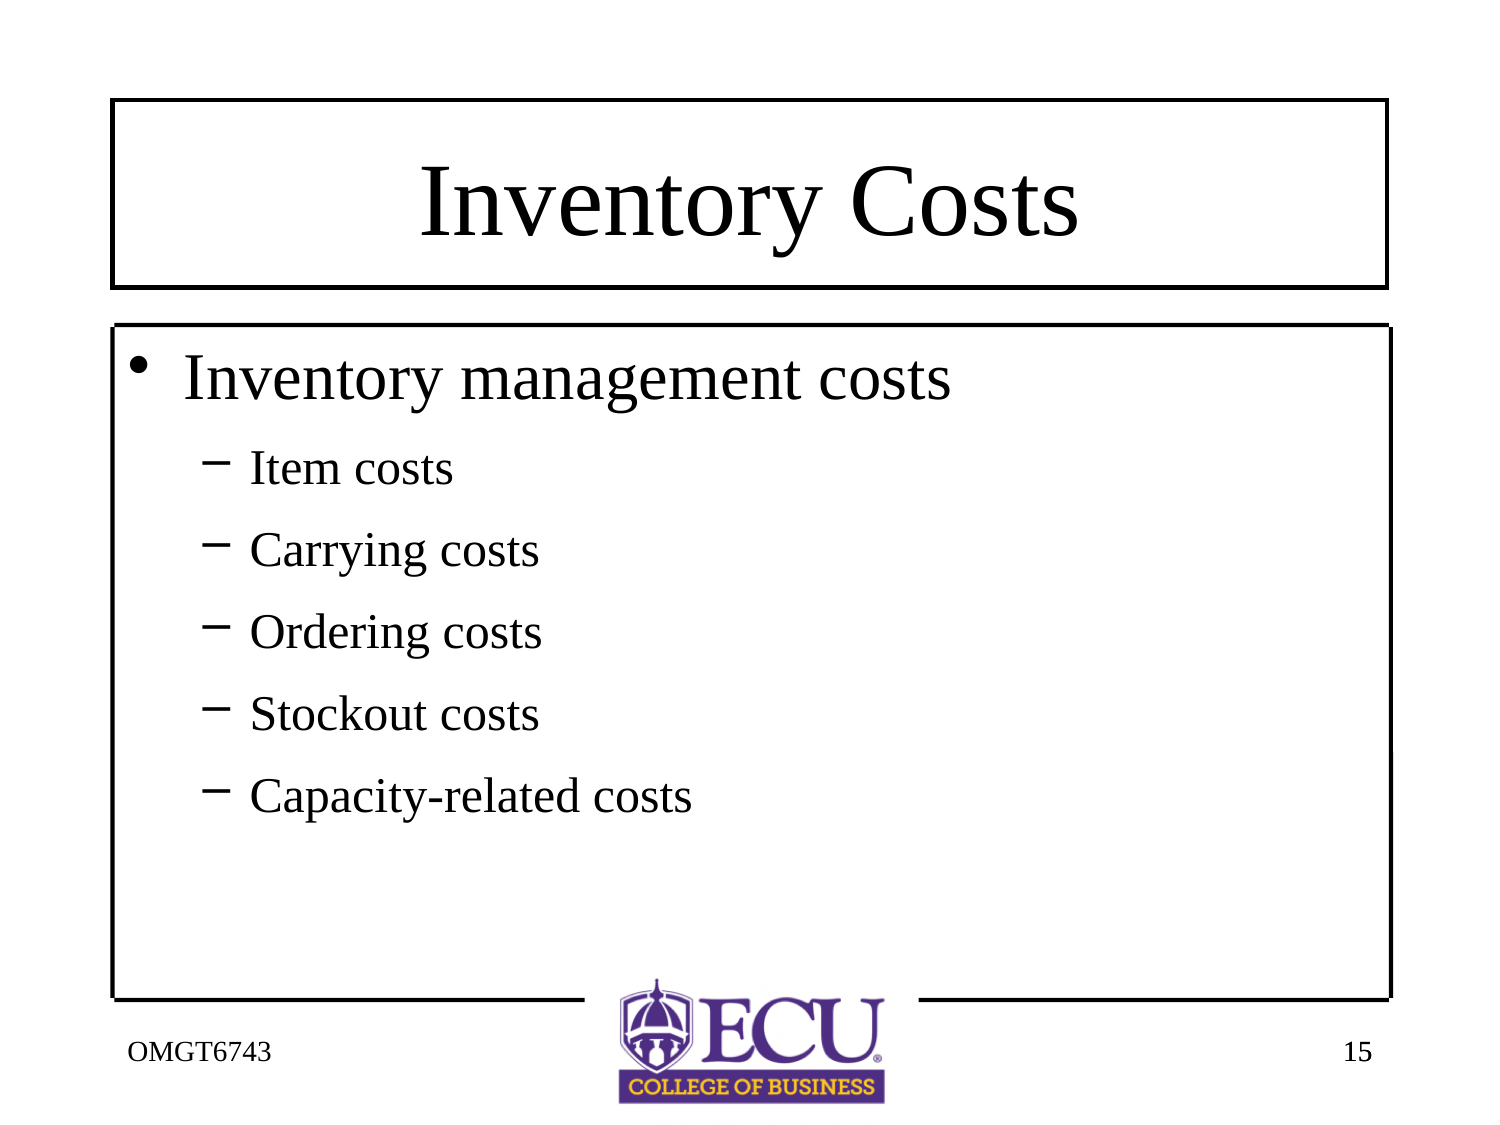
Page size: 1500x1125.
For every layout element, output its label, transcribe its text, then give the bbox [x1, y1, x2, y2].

title Inventory Costs [112, 99, 1388, 288]
picture [611, 1000, 889, 1125]
list Inventory management costs Item costs Carrying costs Ordering costs Stockout costs Capacity-related costs [112, 324, 1388, 1000]
